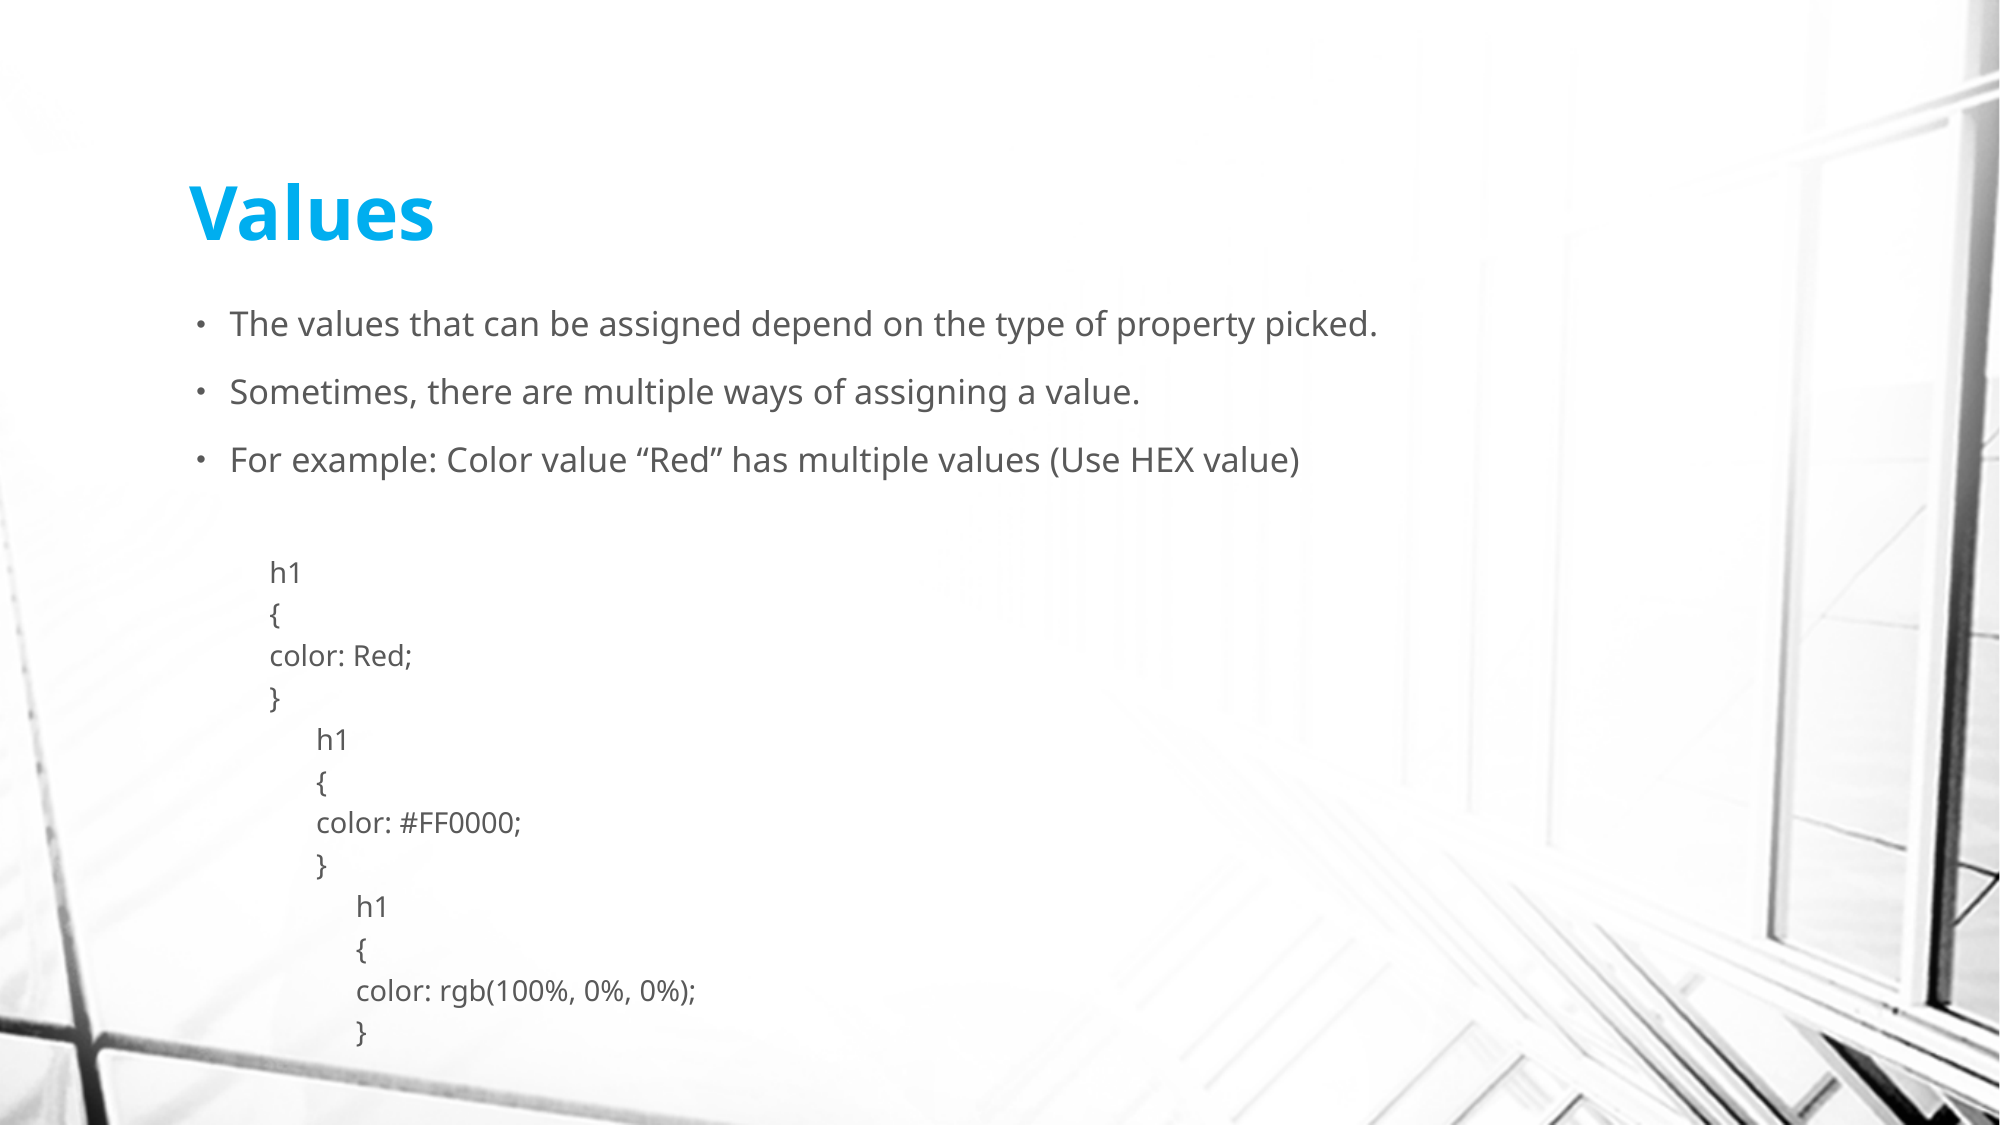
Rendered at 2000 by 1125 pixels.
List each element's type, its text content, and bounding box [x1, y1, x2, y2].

title Values [174, 87, 1600, 263]
list The values that can be assigned depend on the type of property picked. Sometimes, there are multiple ways of assigning a value. For example: Color value “Red” has multiple values (Use HEX value) h1 { color: Red; } h1 { color: #FF0000; } h1 { color: rgb(100%, 0%, 0%); } [174, 299, 1600, 1063]
picture [0, 0, 2000, 1125]
